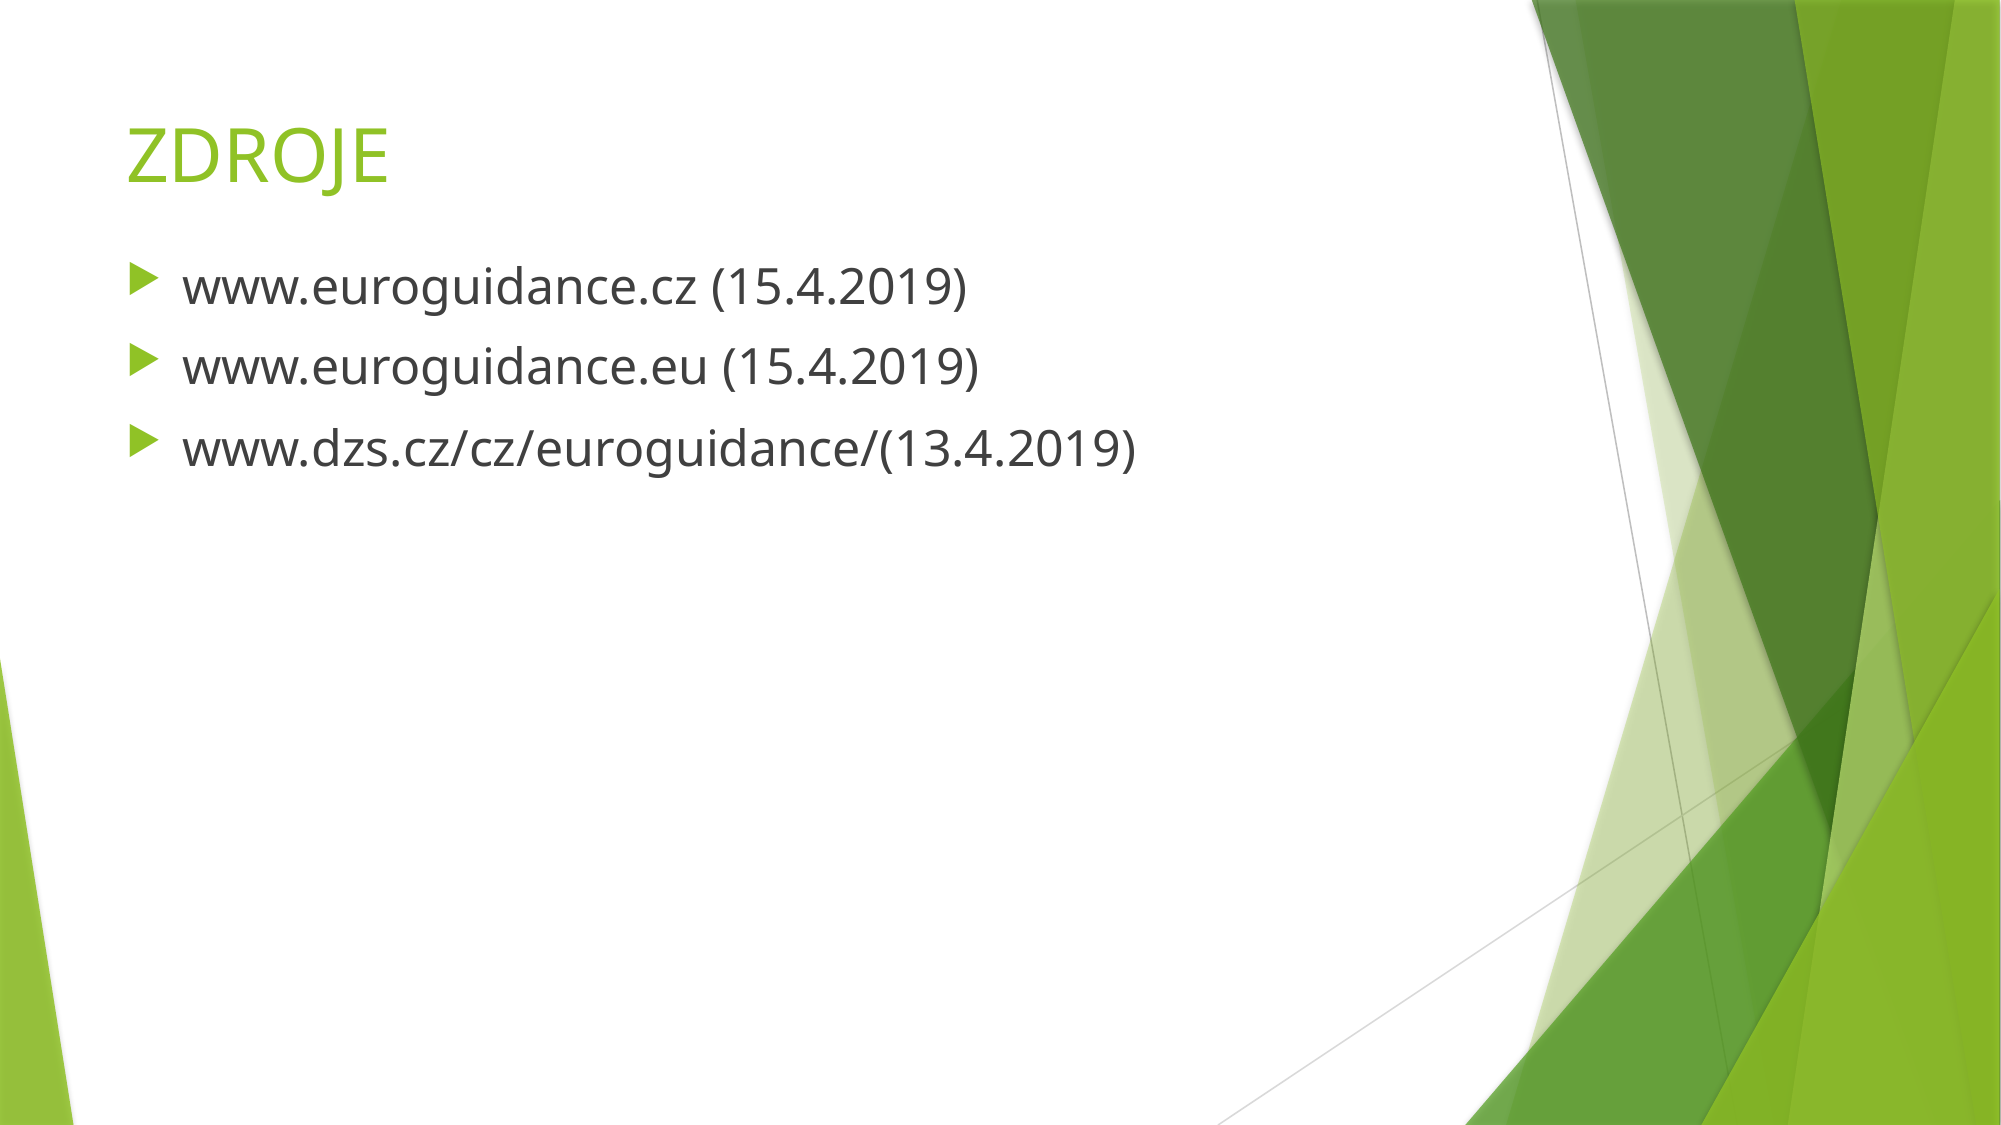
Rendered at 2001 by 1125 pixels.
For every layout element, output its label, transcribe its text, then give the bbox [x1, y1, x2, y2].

title ZDROJE [111, 99, 1522, 246]
list www.euroguidance.cz (15.4.2019) www.euroguidance.eu (15.4.2019) www.dzs.cz/cz/euroguidance/(13.4.2019) [111, 246, 1522, 884]
